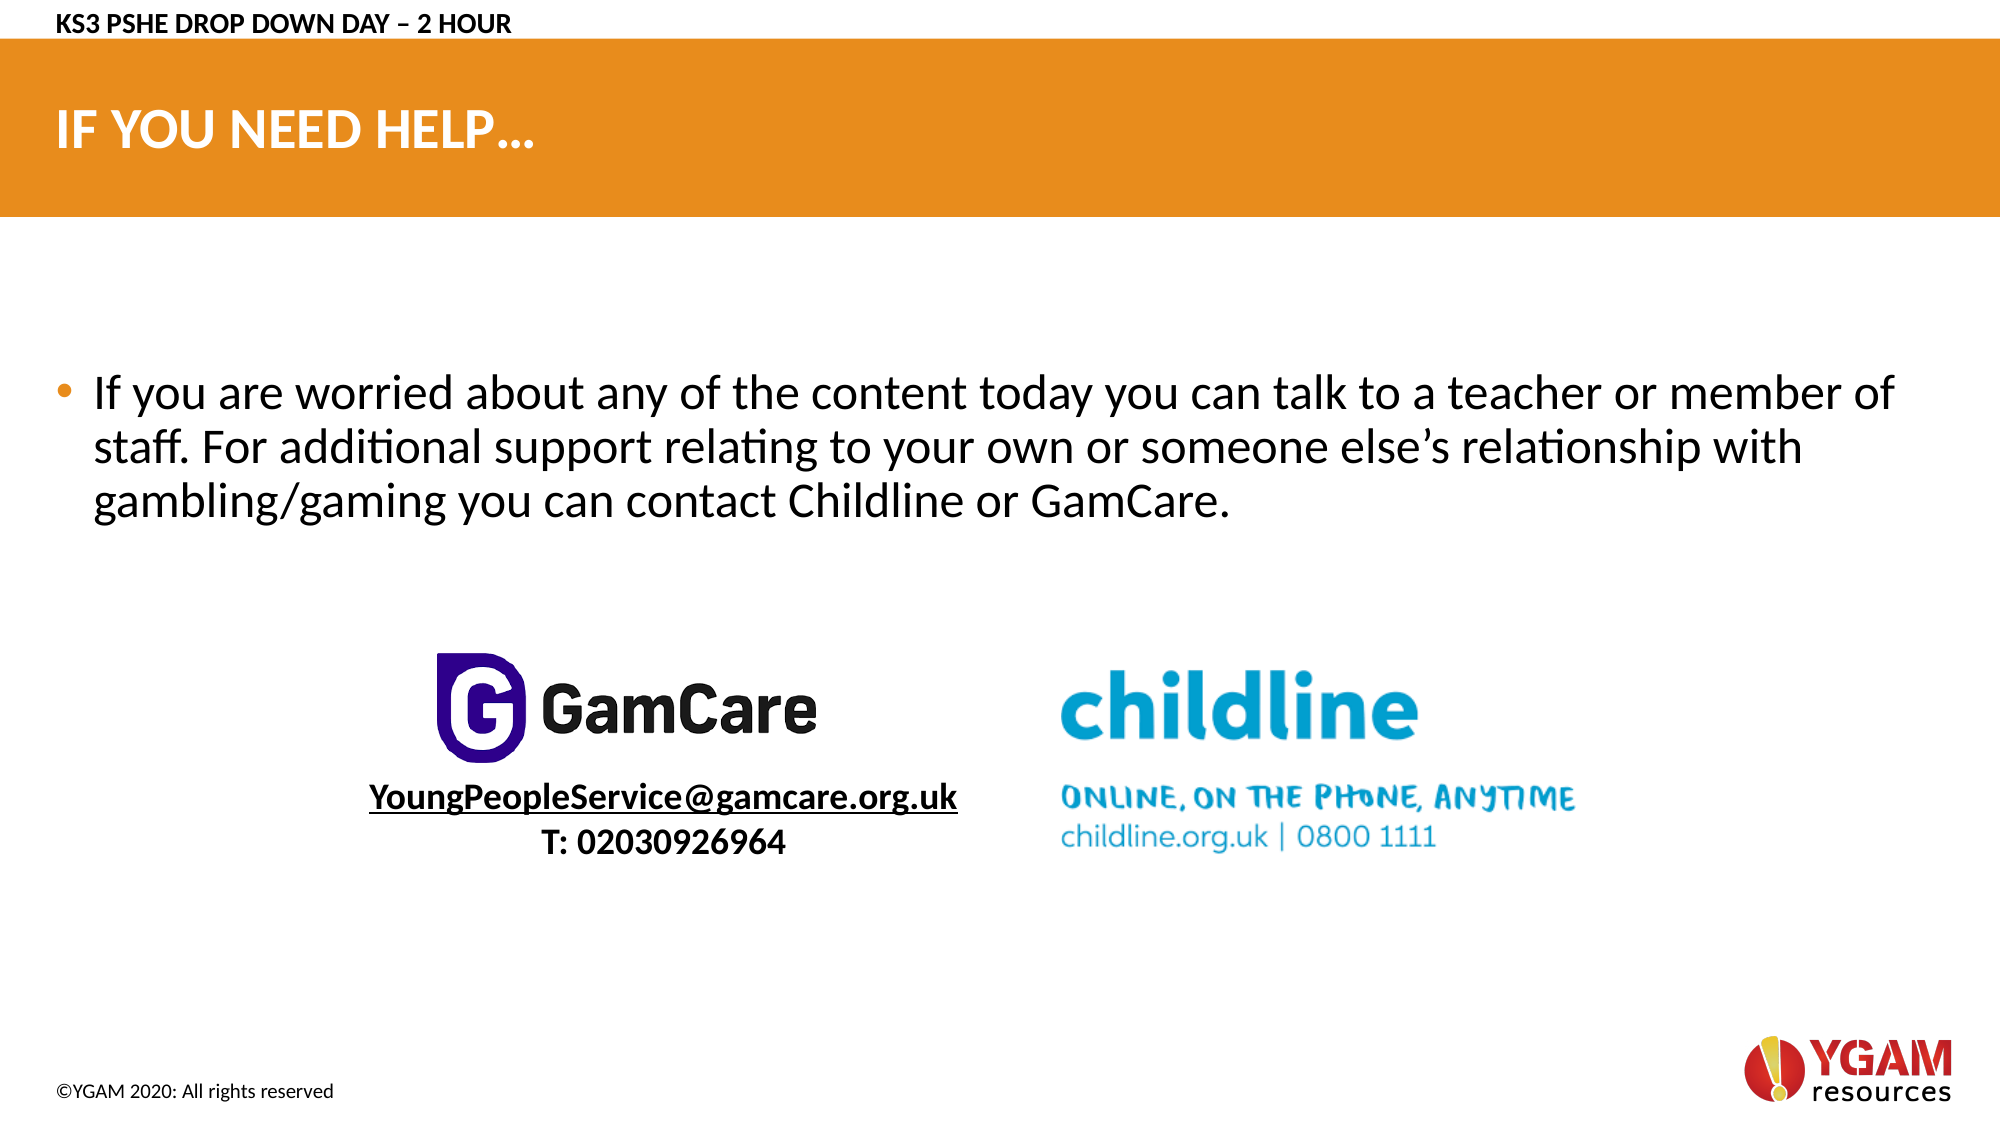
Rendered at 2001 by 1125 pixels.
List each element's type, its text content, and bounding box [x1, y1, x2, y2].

title IF YOU NEED HELP… [40, 40, 1956, 219]
text_box YoungPeopleService@gamcare.org.uk T: 02030926964 [353, 719, 974, 870]
picture [437, 653, 816, 763]
picture [1061, 669, 1576, 855]
list KS3 PSHE DROP DOWN DAY – 2 HOUR [40, 0, 920, 57]
picture [1739, 1033, 1956, 1108]
list If you are worried about any of the content today you can talk to a teacher or member of staff. For additional support relating to your own or someone else’s relationship with gambling/gaming you can contact Childline or GamCare. [40, 358, 1956, 1014]
